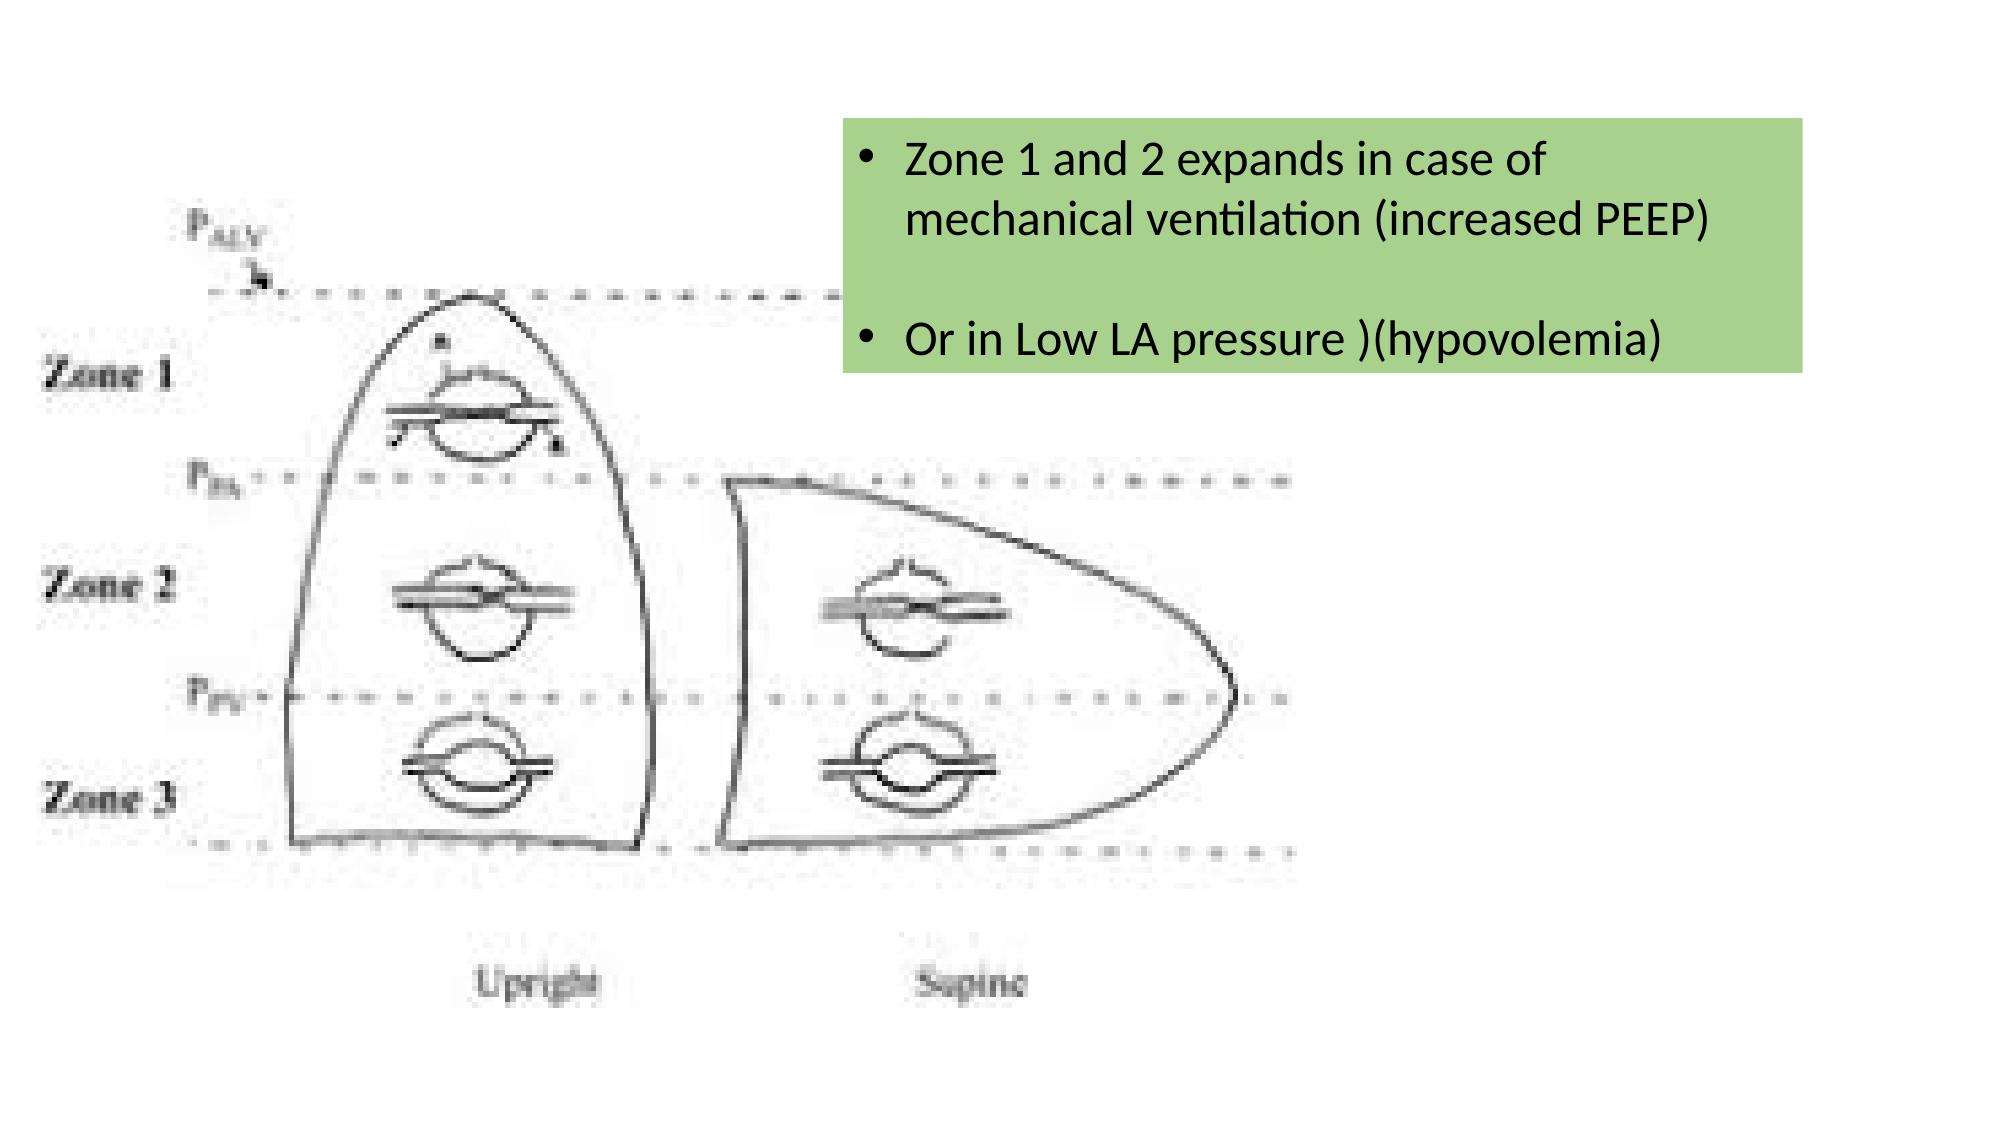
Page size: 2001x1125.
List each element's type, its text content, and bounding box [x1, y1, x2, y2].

text_box Zone 1 and 2 expands in case of mechanical ventilation (increased PEEP) Or in Low LA pressure )(hypovolemia) [843, 118, 1803, 373]
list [36, 198, 1298, 1008]
